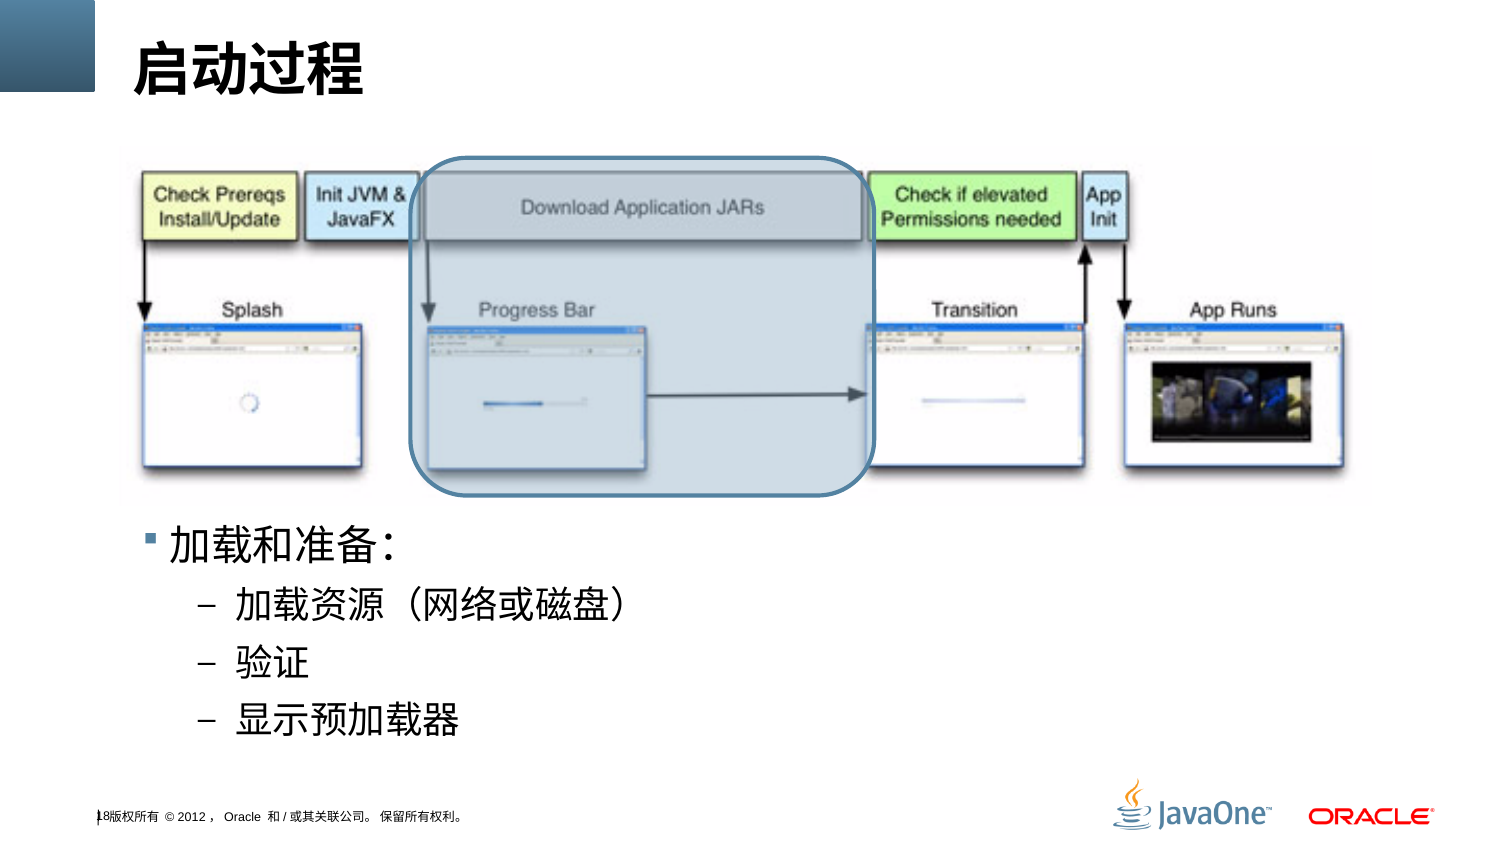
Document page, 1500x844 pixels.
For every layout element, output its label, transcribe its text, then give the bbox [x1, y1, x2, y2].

list 加载和准备： 加载资源（网络或磁盘） 验证 显示预加载器 [131, 518, 1483, 755]
picture [1096, 761, 1288, 844]
picture [1293, 792, 1445, 840]
title 启动过程 [131, 40, 1483, 108]
picture [119, 146, 1372, 506]
